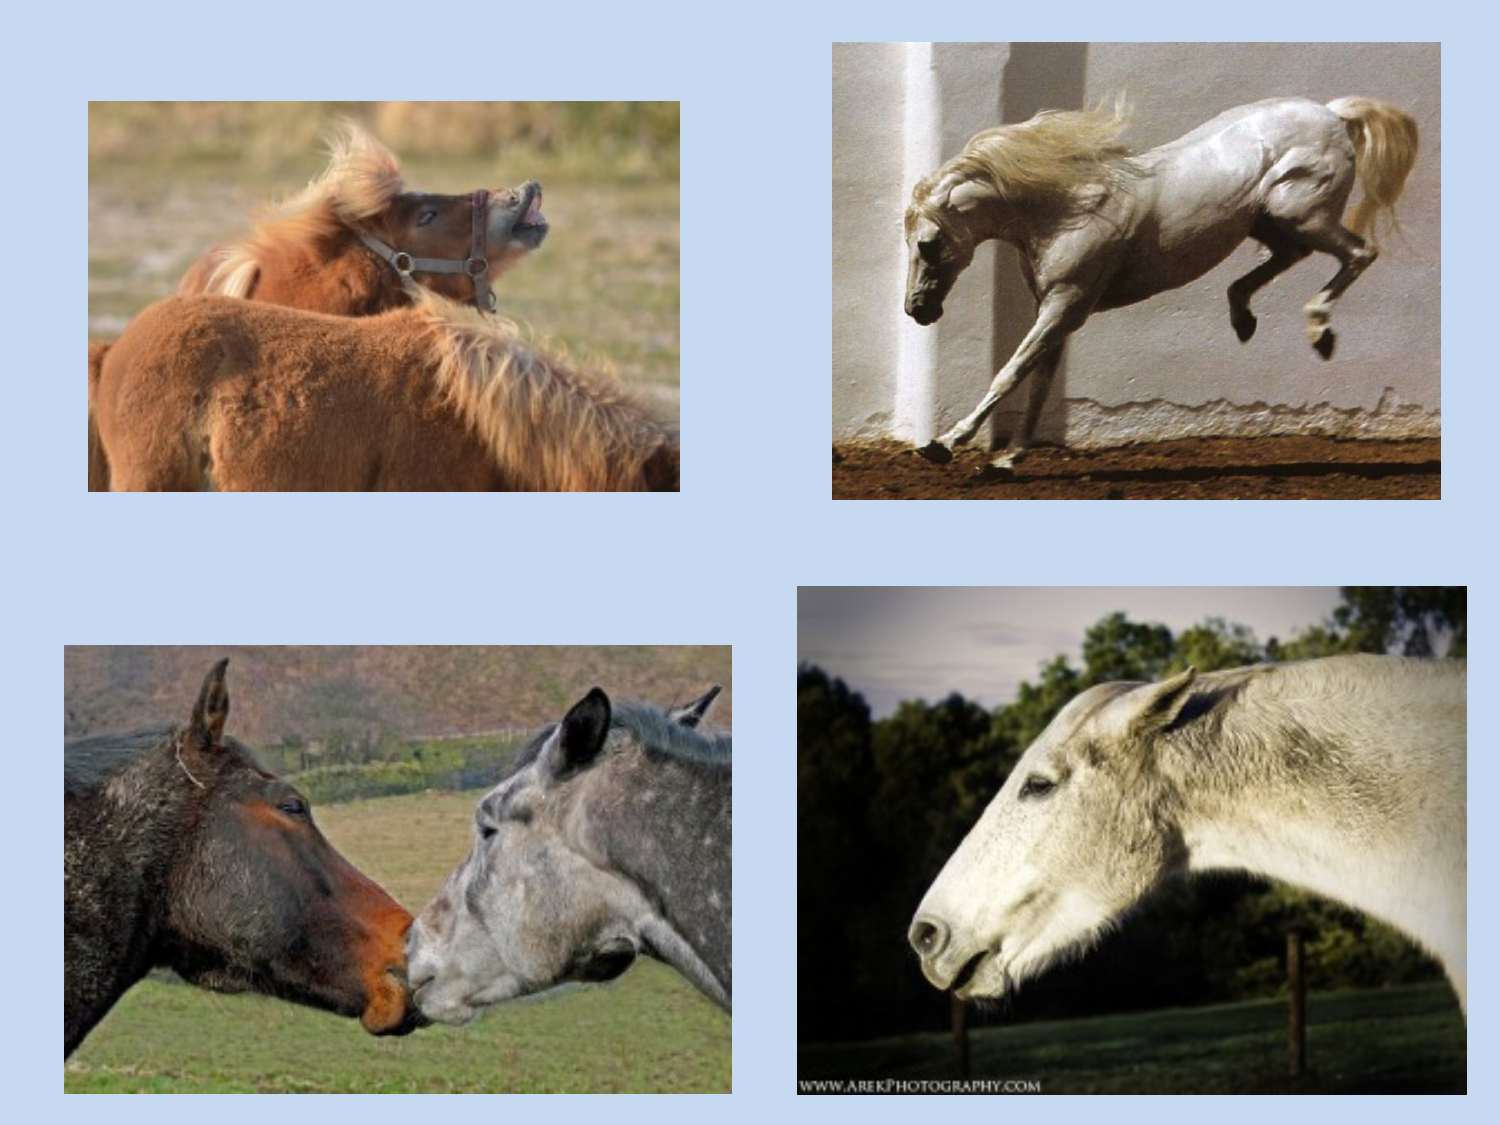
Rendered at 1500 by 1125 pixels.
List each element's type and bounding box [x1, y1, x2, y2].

picture [796, 585, 1467, 1096]
picture [64, 644, 732, 1095]
picture [832, 42, 1442, 501]
picture [88, 101, 680, 492]
